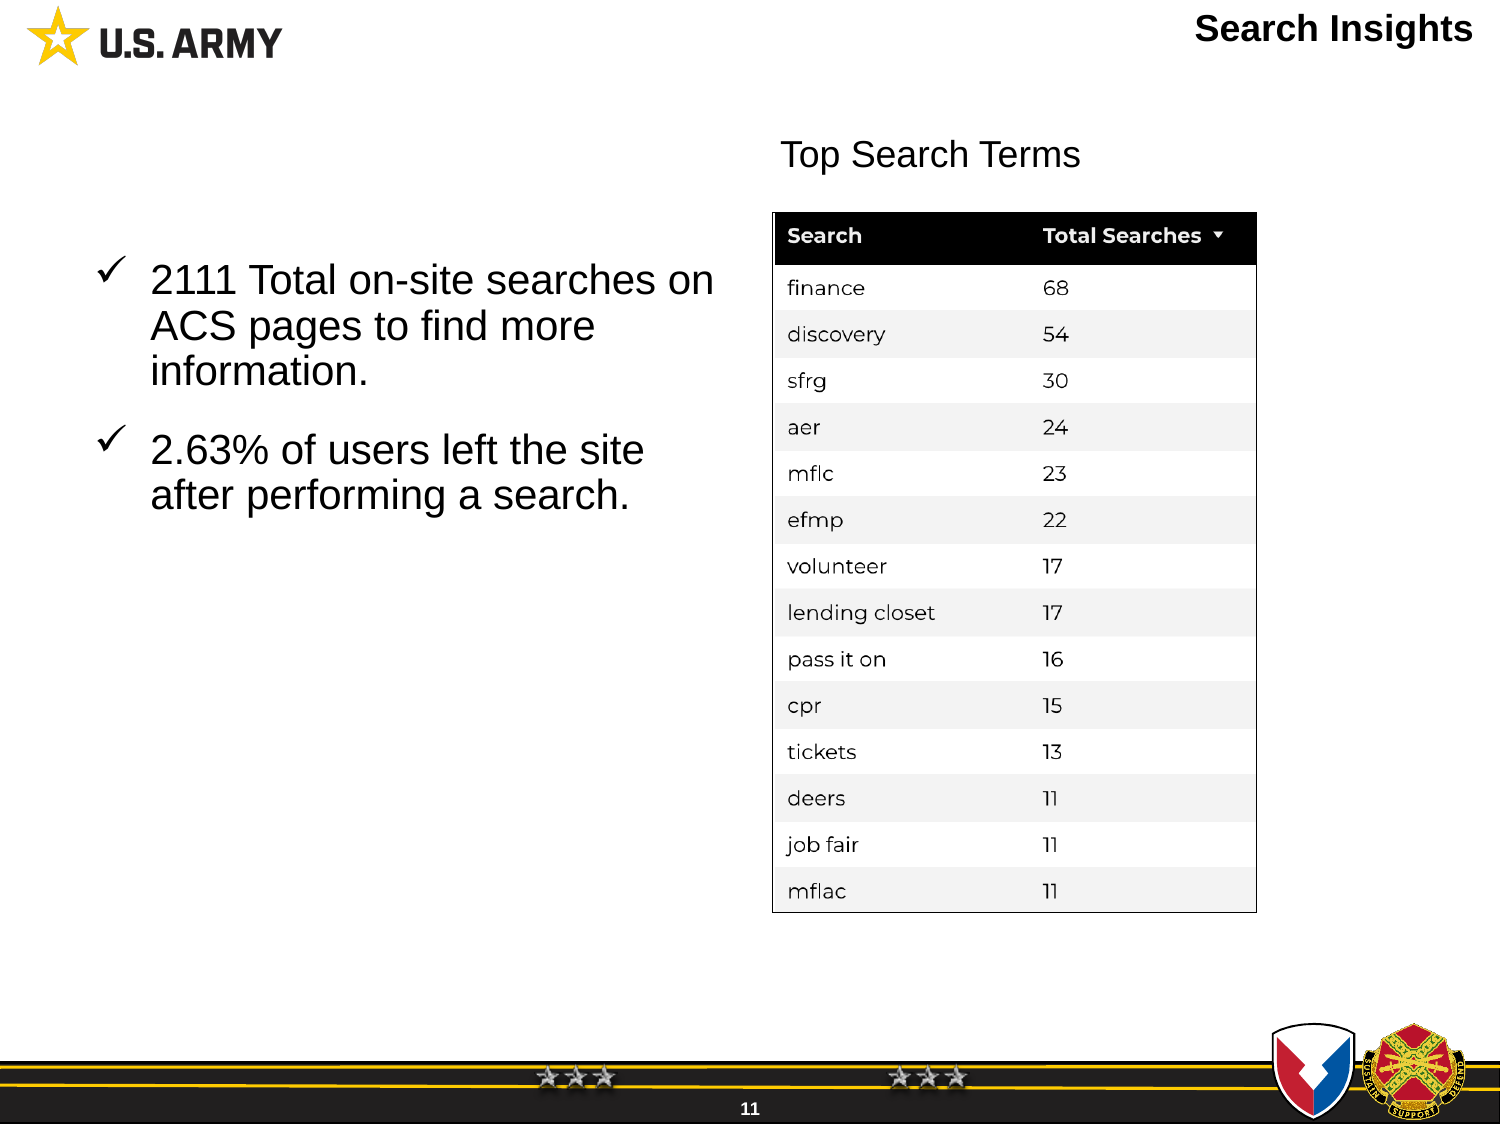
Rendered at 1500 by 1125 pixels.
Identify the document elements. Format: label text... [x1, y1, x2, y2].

picture [26, 5, 283, 66]
picture [877, 1060, 980, 1105]
title Search Insights [344, 1, 1489, 109]
list 2111 Total on-site searches on ACS pages to find more information. 2.63% of users left the site after performing a search. [75, 258, 728, 1002]
text_box Top Search Terms [772, 122, 1126, 183]
picture [526, 1060, 628, 1105]
picture [772, 212, 1257, 913]
picture [1361, 1022, 1466, 1121]
